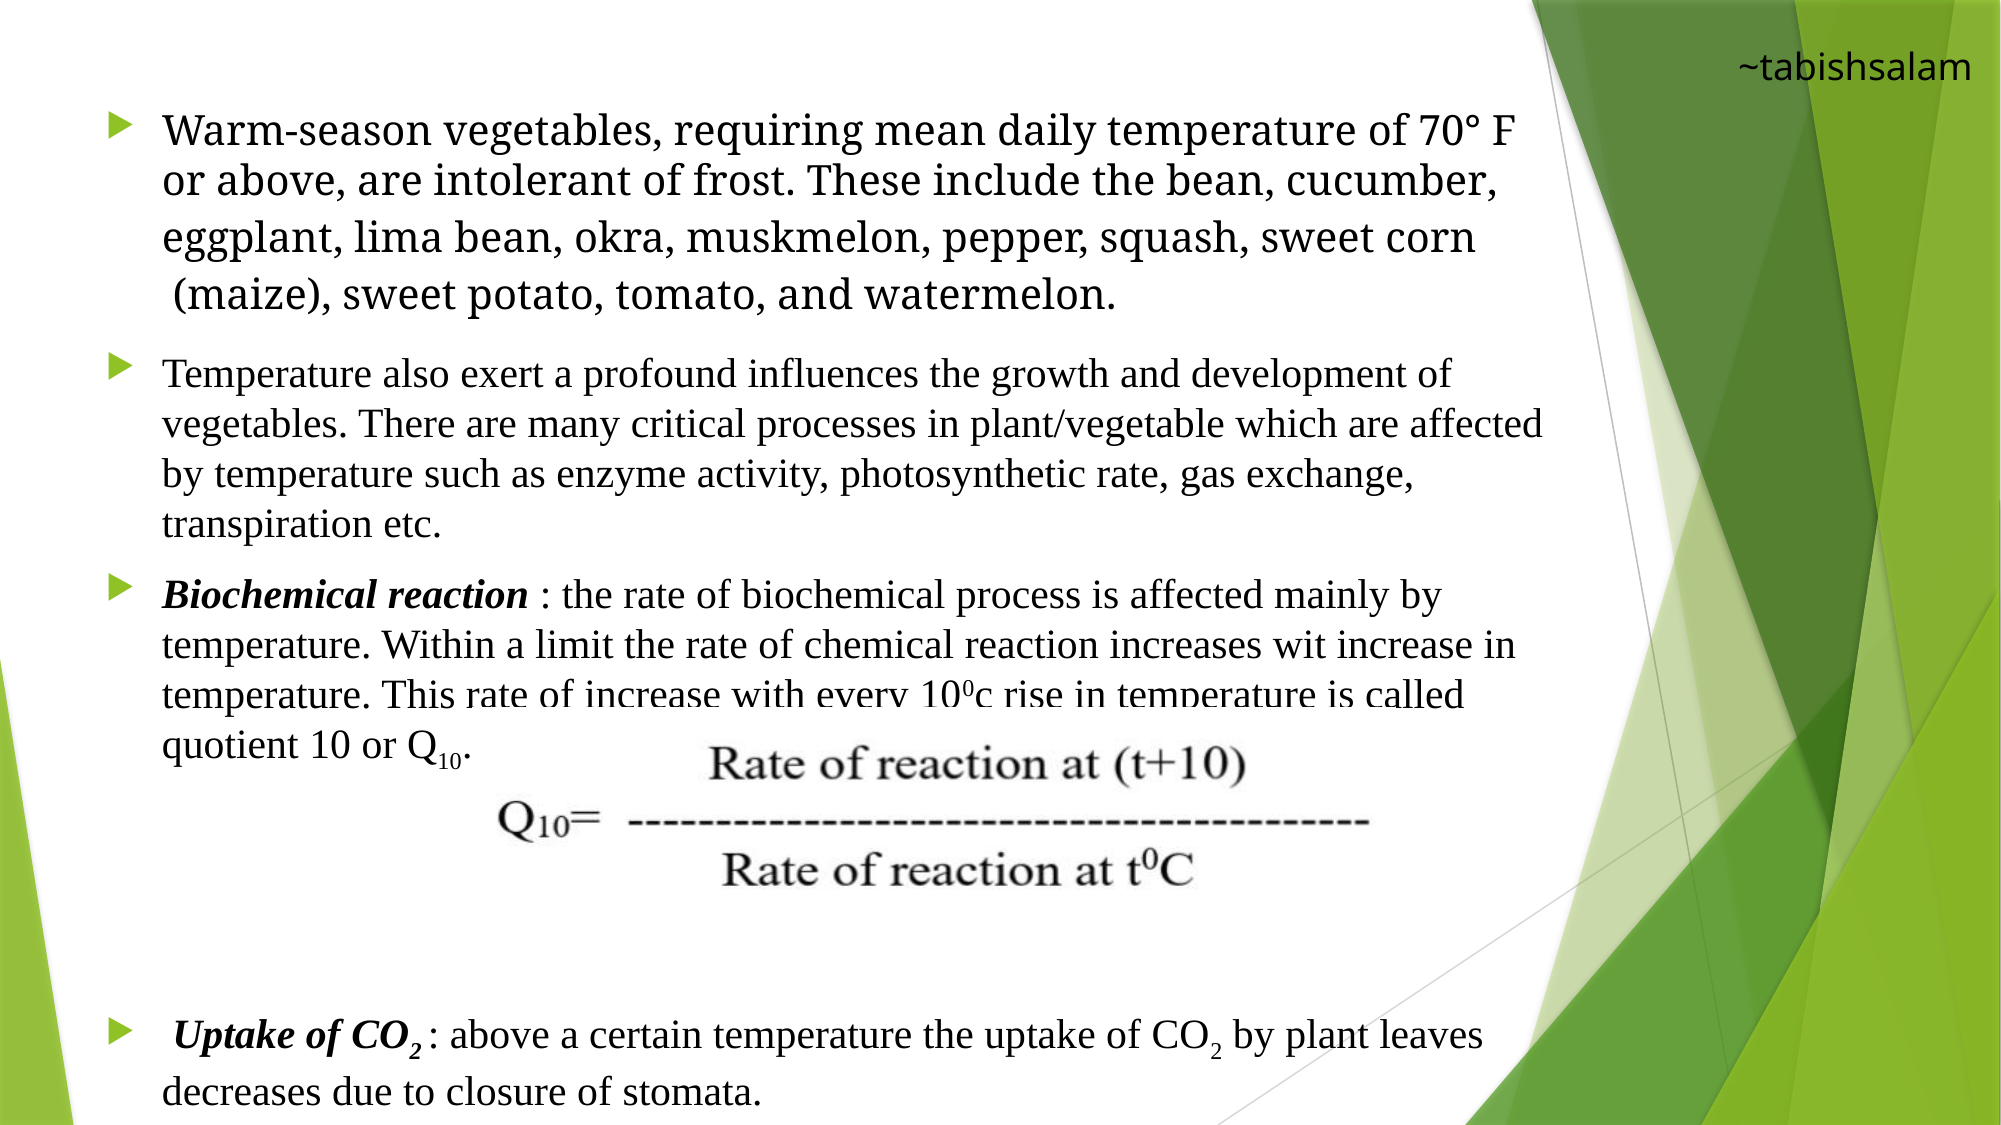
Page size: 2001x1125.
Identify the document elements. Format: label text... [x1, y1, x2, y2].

text_box ~tabishsalam [1723, 36, 2000, 96]
picture [472, 706, 1395, 930]
list Warm-season vegetables, requiring mean daily temperature of 70° F or above, are intolerant of frost. These include the bean, cucumber, eggplant, lima bean, okra, muskmelon, pepper, squash, sweet corn (maize), sweet potato, tomato, and watermelon. Temperature also exert a profound influences the growth and development of vegetables. There are many critical processes in plant/vegetable which are affected by temperature such as enzyme activity, photosynthetic rate, gas exchange, transpiration etc. Biochemical reaction : the rate of biochemical process is affected mainly by temperature. Within a limit the rate of chemical reaction increases wit increase in temperature. This rate of increase with every 100c rise in temperature is called quotient 10 or Q10. Uptake of CO2 : above a certain temperature the uptake of CO2 by plant leaves decreases due to closure of stomata. [90, 96, 1562, 1125]
